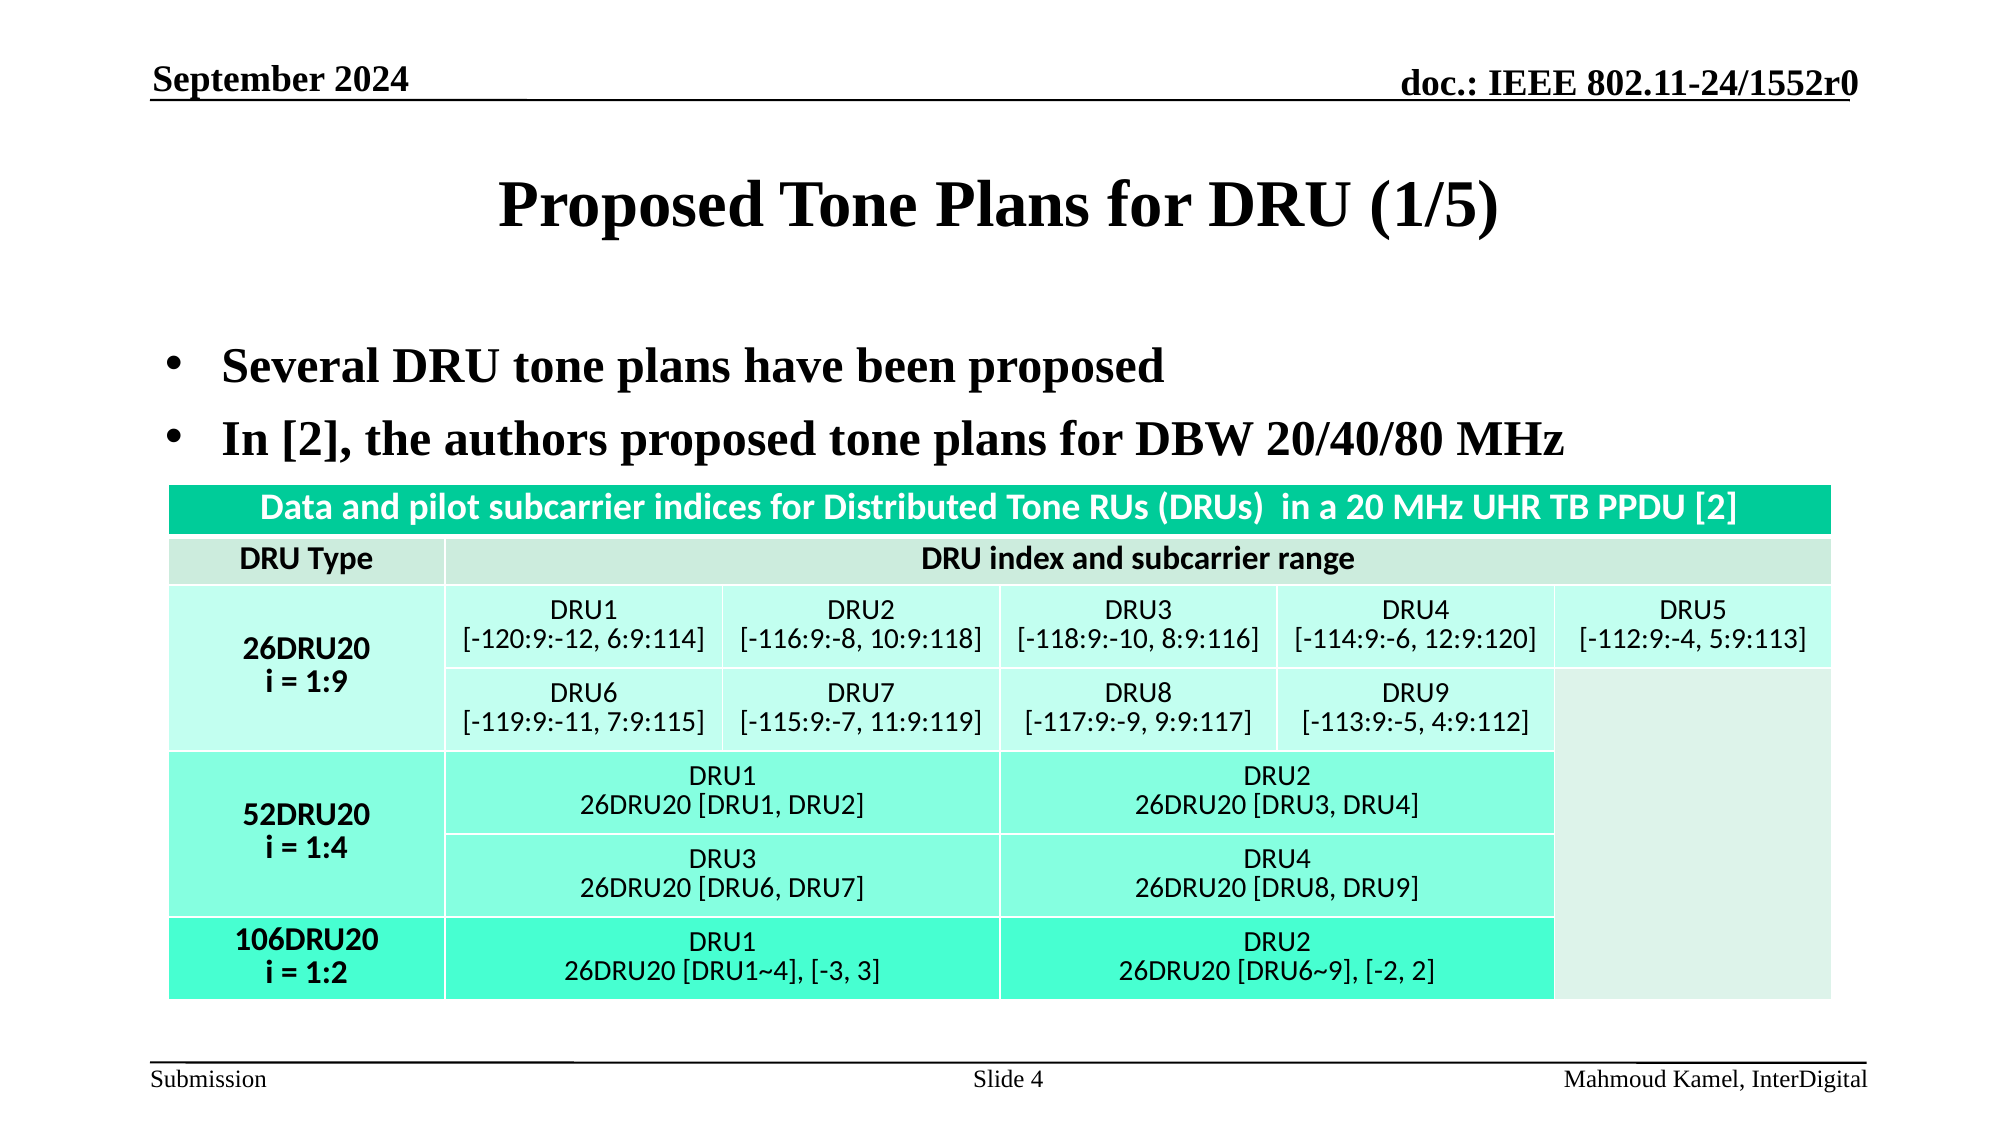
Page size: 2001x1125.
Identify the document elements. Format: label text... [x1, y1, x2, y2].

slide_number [152, 54, 563, 100]
footer Mahmoud Kamel, InterDigital [1171, 1061, 1869, 1093]
table_cell DRU6 [-119:9:-11, 7:9:115] [446, 669, 722, 750]
table_cell [1555, 669, 1831, 999]
title Proposed Tone Plans for DRU (1/5) [149, 112, 1850, 288]
table_cell DRU5 [-112:9:-4, 5:9:113] [1555, 586, 1831, 667]
table_cell 26DRU20 i = 1:9 [169, 586, 444, 750]
table_cell DRU9 [-113:9:-5, 4:9:112] [1278, 669, 1554, 750]
table_cell DRU1 26DRU20 [DRU1, DRU2] [446, 752, 999, 833]
table_cell DRU2 26DRU20 [DRU3, DRU4] [1001, 752, 1554, 833]
table_cell DRU index and subcarrier range [446, 539, 1831, 584]
list Several DRU tone plans have been proposed In [2], the authors proposed tone plans for DBW 20/40/80 MHz [149, 324, 1850, 1000]
table_cell DRU3 [-118:9:-10, 8:9:116] [1001, 586, 1276, 667]
table_cell DRU8 [-117:9:-9, 9:9:117] [1001, 669, 1276, 750]
table_cell DRU7 [-115:9:-7, 11:9:119] [723, 669, 999, 750]
table_cell 52DRU20 i = 1:4 [169, 752, 444, 916]
table_cell DRU3 26DRU20 [DRU6, DRU7] [446, 835, 999, 916]
table_cell DRU2 26DRU20 [DRU6~9], [-2, 2] [1001, 918, 1554, 999]
table_cell DRU1 26DRU20 [DRU1~4], [-3, 3] [446, 918, 999, 999]
table_cell DRU4 [-114:9:-6, 12:9:120] [1278, 586, 1554, 667]
slide_number Slide 4 [950, 1061, 1067, 1123]
table_cell DRU4 26DRU20 [DRU8, DRU9] [1001, 835, 1554, 916]
table_cell 106DRU20 i = 1:2 [169, 918, 444, 999]
table_header Data and pilot subcarrier indices for Distributed Tone RUs (DRUs) in a 20 MHz UHR TB PPDU [2] [169, 485, 1831, 534]
table_cell DRU2 [-116:9:-8, 10:9:118] [723, 586, 999, 667]
table_cell DRU Type [169, 539, 444, 584]
table_cell DRU1 [-120:9:-12, 6:9:114] [446, 586, 722, 667]
